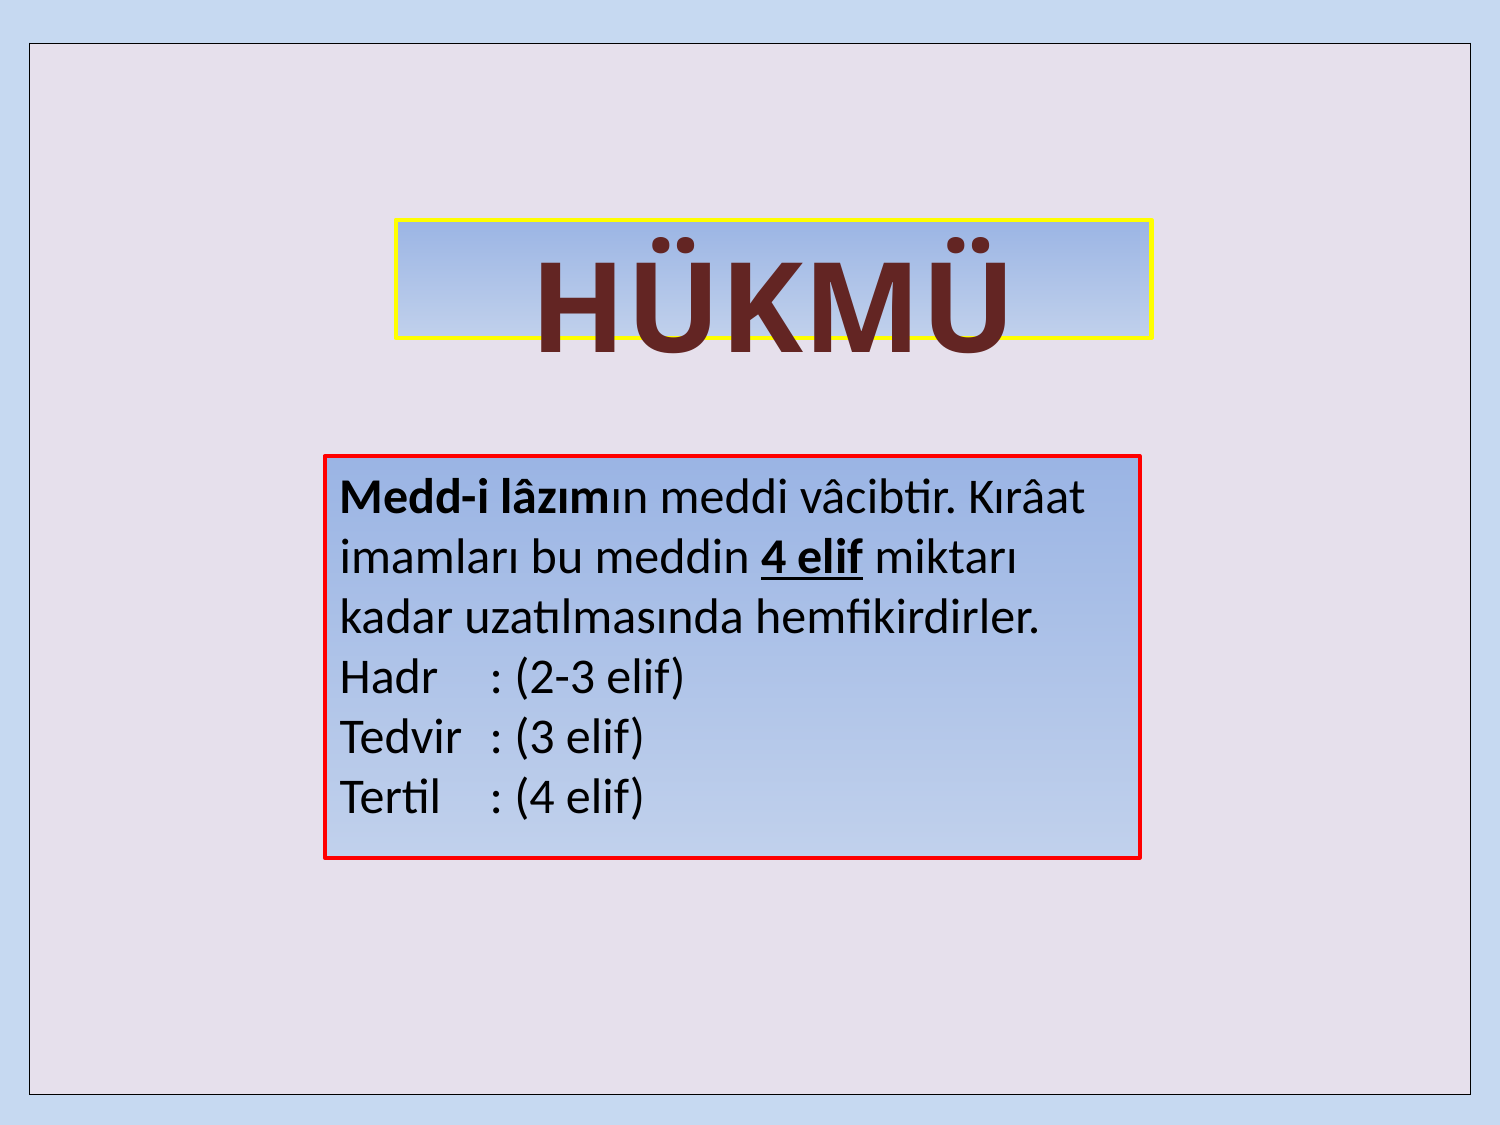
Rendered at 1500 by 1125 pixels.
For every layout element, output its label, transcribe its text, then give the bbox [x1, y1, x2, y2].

text_box HÜKMÜ [395, 219, 1152, 338]
table_header [30, 44, 1470, 1094]
text_box Medd-i lâzımın meddi vâcibtir. Kırâat imam­ları bu meddin 4 elif miktarı kadar uzatılmasında hem­fikirdirler. Hadr : (2-3 elif) Tedvir : (3 elif) Tertil : (4 elif) [324, 456, 1140, 858]
